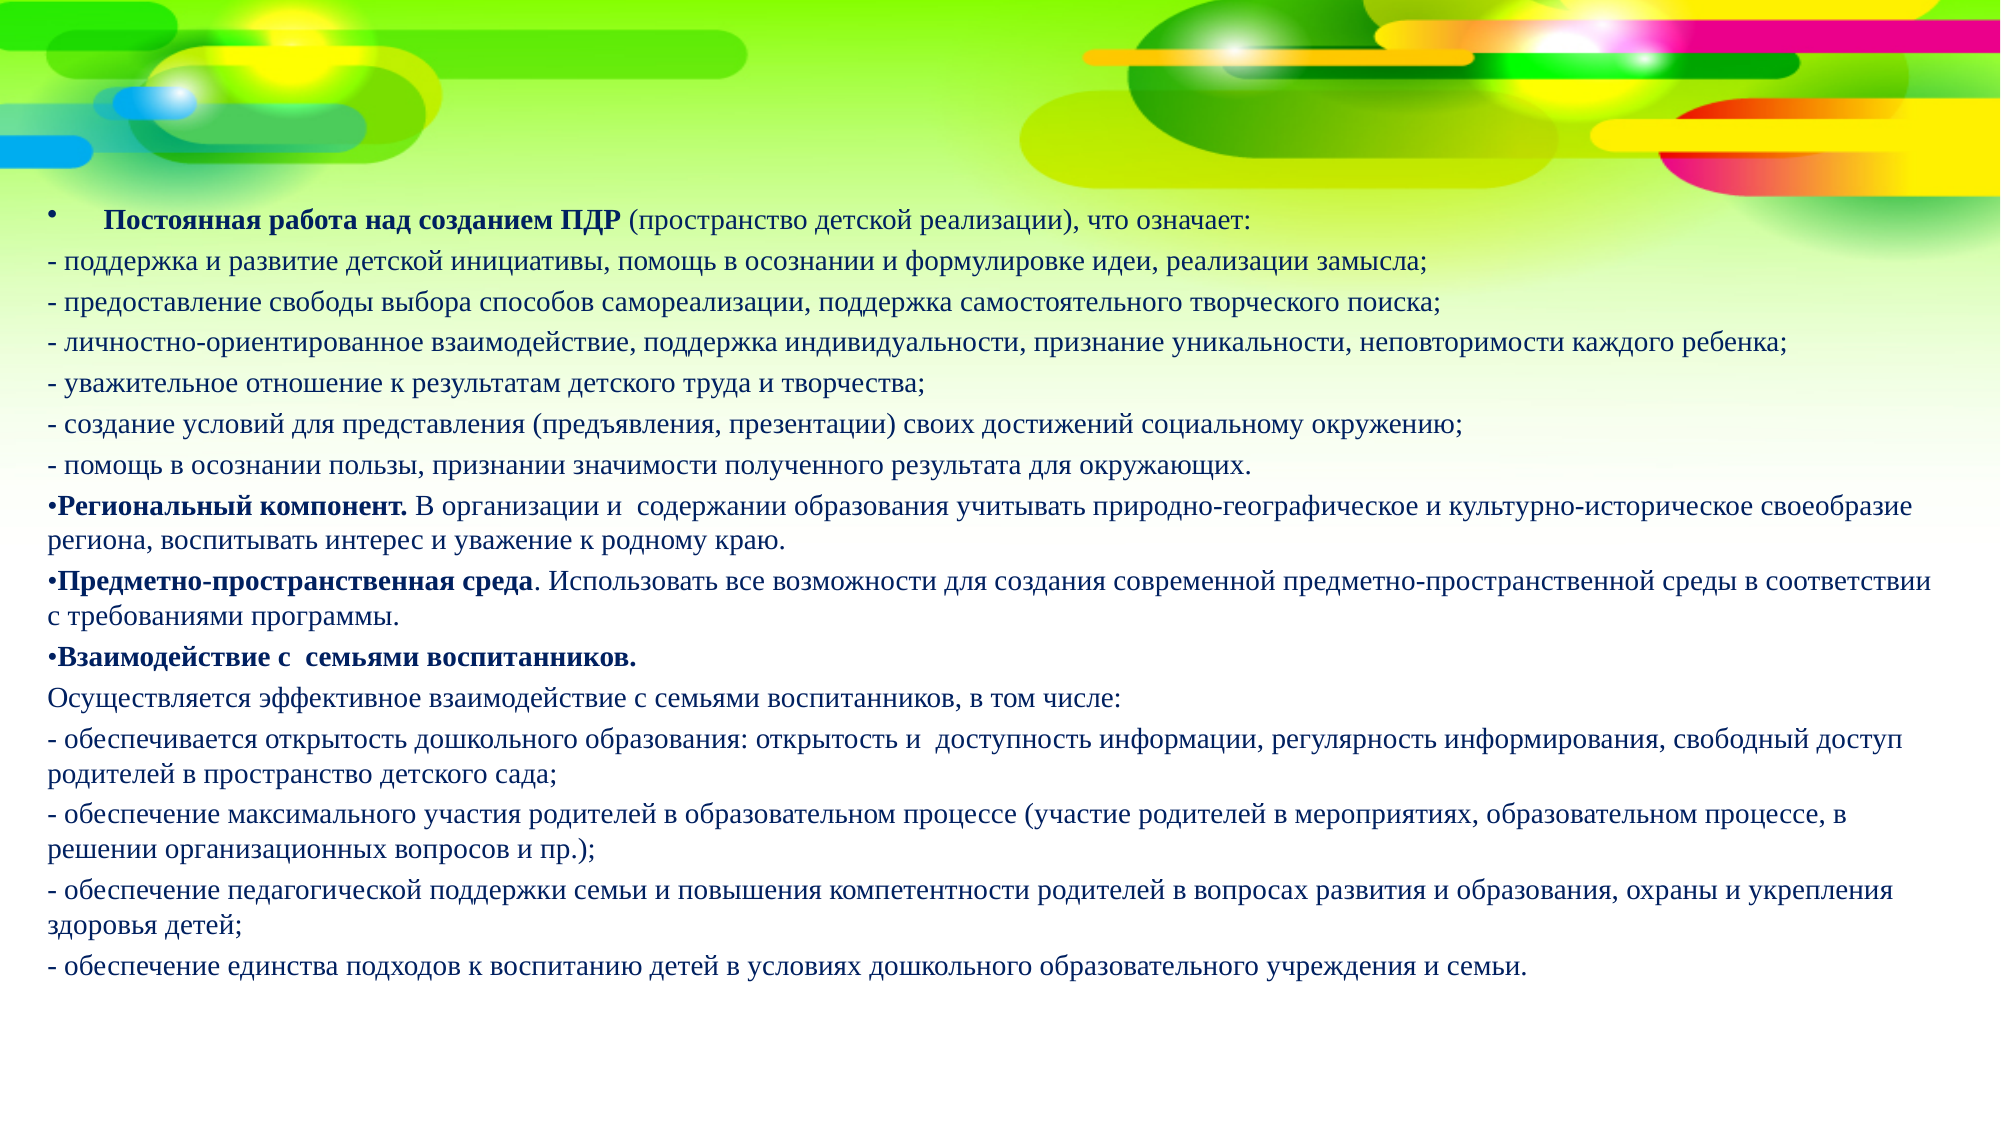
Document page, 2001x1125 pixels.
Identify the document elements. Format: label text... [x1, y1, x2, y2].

picture [0, 0, 2001, 1125]
list Постоянная работа над созданием ПДР (пространство детской реализации), что означает: - поддержка и развитие детской инициативы, помощь в осознании и формулировке идеи, реализации замысла; - предоставление свободы выбора способов самореализации, поддержка самостоятельного творческого поиска; - личностно-ориентированное взаимодействие, поддержка индивидуальности, признание уникальности, неповторимости каждого ребенка; - уважительное отношение к результатам детского труда и творчества; - создание условий для представления (предъявления, презентации) своих достижений социальному окружению; - помощь в осознании пользы, признании значимости полученного результата для окружающих. •Региональный компонент. В организации и содержании образования учитывать природно-географическое и культурно-историческое своеобразие региона, воспитывать интерес и уважение к родному краю. •Предметно-пространственная среда. Использовать все возможности для создания современной предметно-пространственной среды в соответствии с требованиями программы. •Взаимодействие с семьями воспитанников. Осуществляется эффективное взаимодействие с семьями воспитанников, в том числе: - обеспечивается открытость дошкольного образования: открытость и доступность информации, регулярность информирования, свободный доступ родителей в пространство детского сада; - обеспечение максимального участия родителей в образовательном процессе (участие родителей в мероприятиях, образовательном процессе, в решении организационных вопросов и пр.); - обеспечение педагогической поддержки семьи и повышения компетентности родителей в вопросах развития и образования, охраны и укрепления здоровья детей; - обеспечение единства подходов к воспитанию детей в условиях дошкольного образовательного учреждения и семьи. [32, 192, 1968, 1078]
